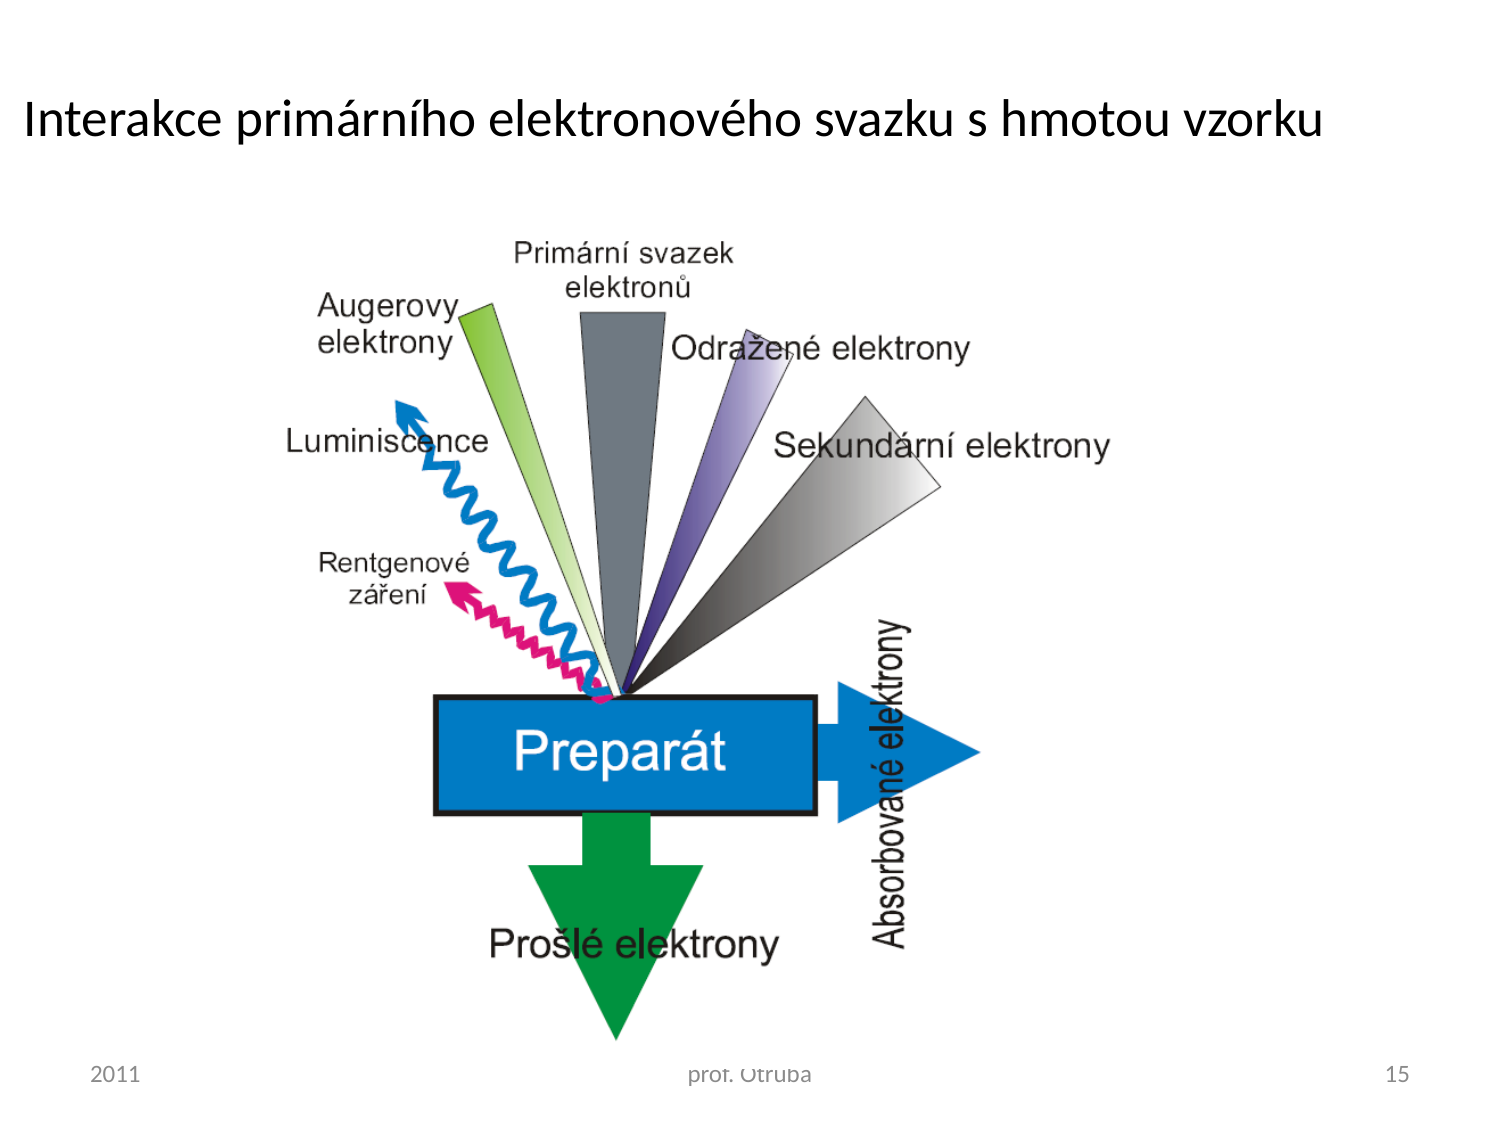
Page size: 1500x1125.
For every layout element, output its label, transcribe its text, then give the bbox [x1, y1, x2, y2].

slide_number 2011 [75, 1042, 425, 1103]
title Interakce primárního elektronového svazku s hmotou vzorku [0, 45, 1350, 185]
footer prof. Otruba [512, 1077, 988, 1103]
slide_number 15 [1074, 1042, 1425, 1103]
picture [241, 231, 1148, 1069]
